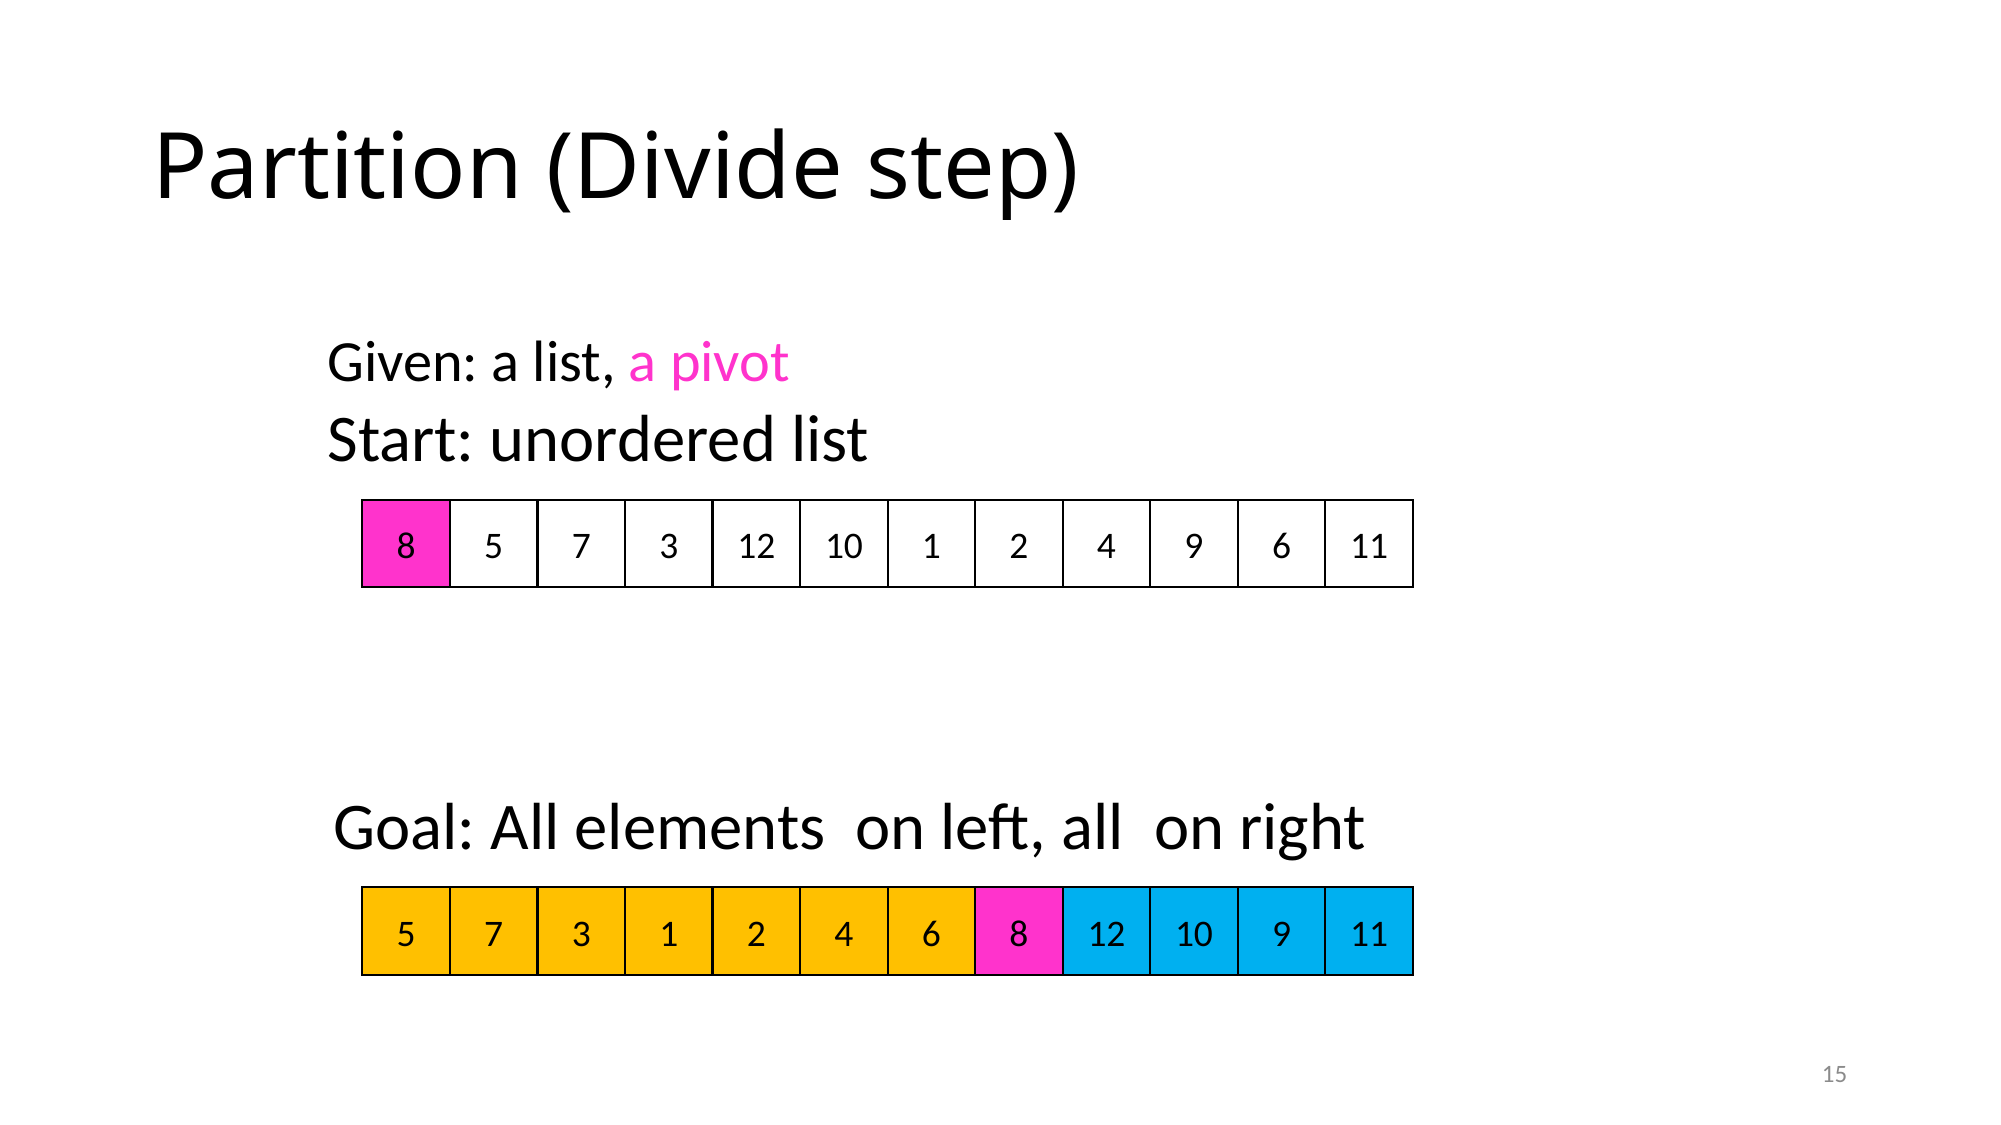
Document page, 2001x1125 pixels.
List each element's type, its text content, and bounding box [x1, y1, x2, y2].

text_box 6 [887, 886, 974, 976]
text_box 3 [536, 886, 624, 976]
text_box 6 [1237, 499, 1324, 588]
text_box 4 [1062, 500, 1149, 588]
text_box 1 [624, 886, 712, 976]
text_box 11 [1324, 886, 1414, 976]
text_box 8 [974, 886, 1062, 976]
text_box 9 [1237, 886, 1324, 976]
text_box 10 [799, 500, 887, 588]
text_box 12 [712, 500, 799, 588]
text_box 1 [887, 500, 974, 588]
text_box 4 [799, 886, 887, 976]
title Partition (Divide step) [137, 59, 1863, 278]
text_box 5 [449, 500, 536, 588]
text_box 9 [1149, 500, 1237, 588]
text_box 10 [1149, 886, 1237, 976]
slide_number 15 [1412, 1042, 1863, 1103]
text_box 5 [361, 886, 449, 976]
text_box 2 [712, 886, 799, 976]
text_box 2 [974, 500, 1062, 588]
text_box 3 [624, 500, 712, 588]
text_box 7 [449, 886, 536, 976]
text_box Start: unordered list [312, 387, 1300, 500]
text_box 12 [1062, 886, 1149, 976]
text_box 11 [1324, 499, 1414, 588]
text_box 7 [536, 500, 624, 588]
text_box 8 [361, 500, 449, 588]
